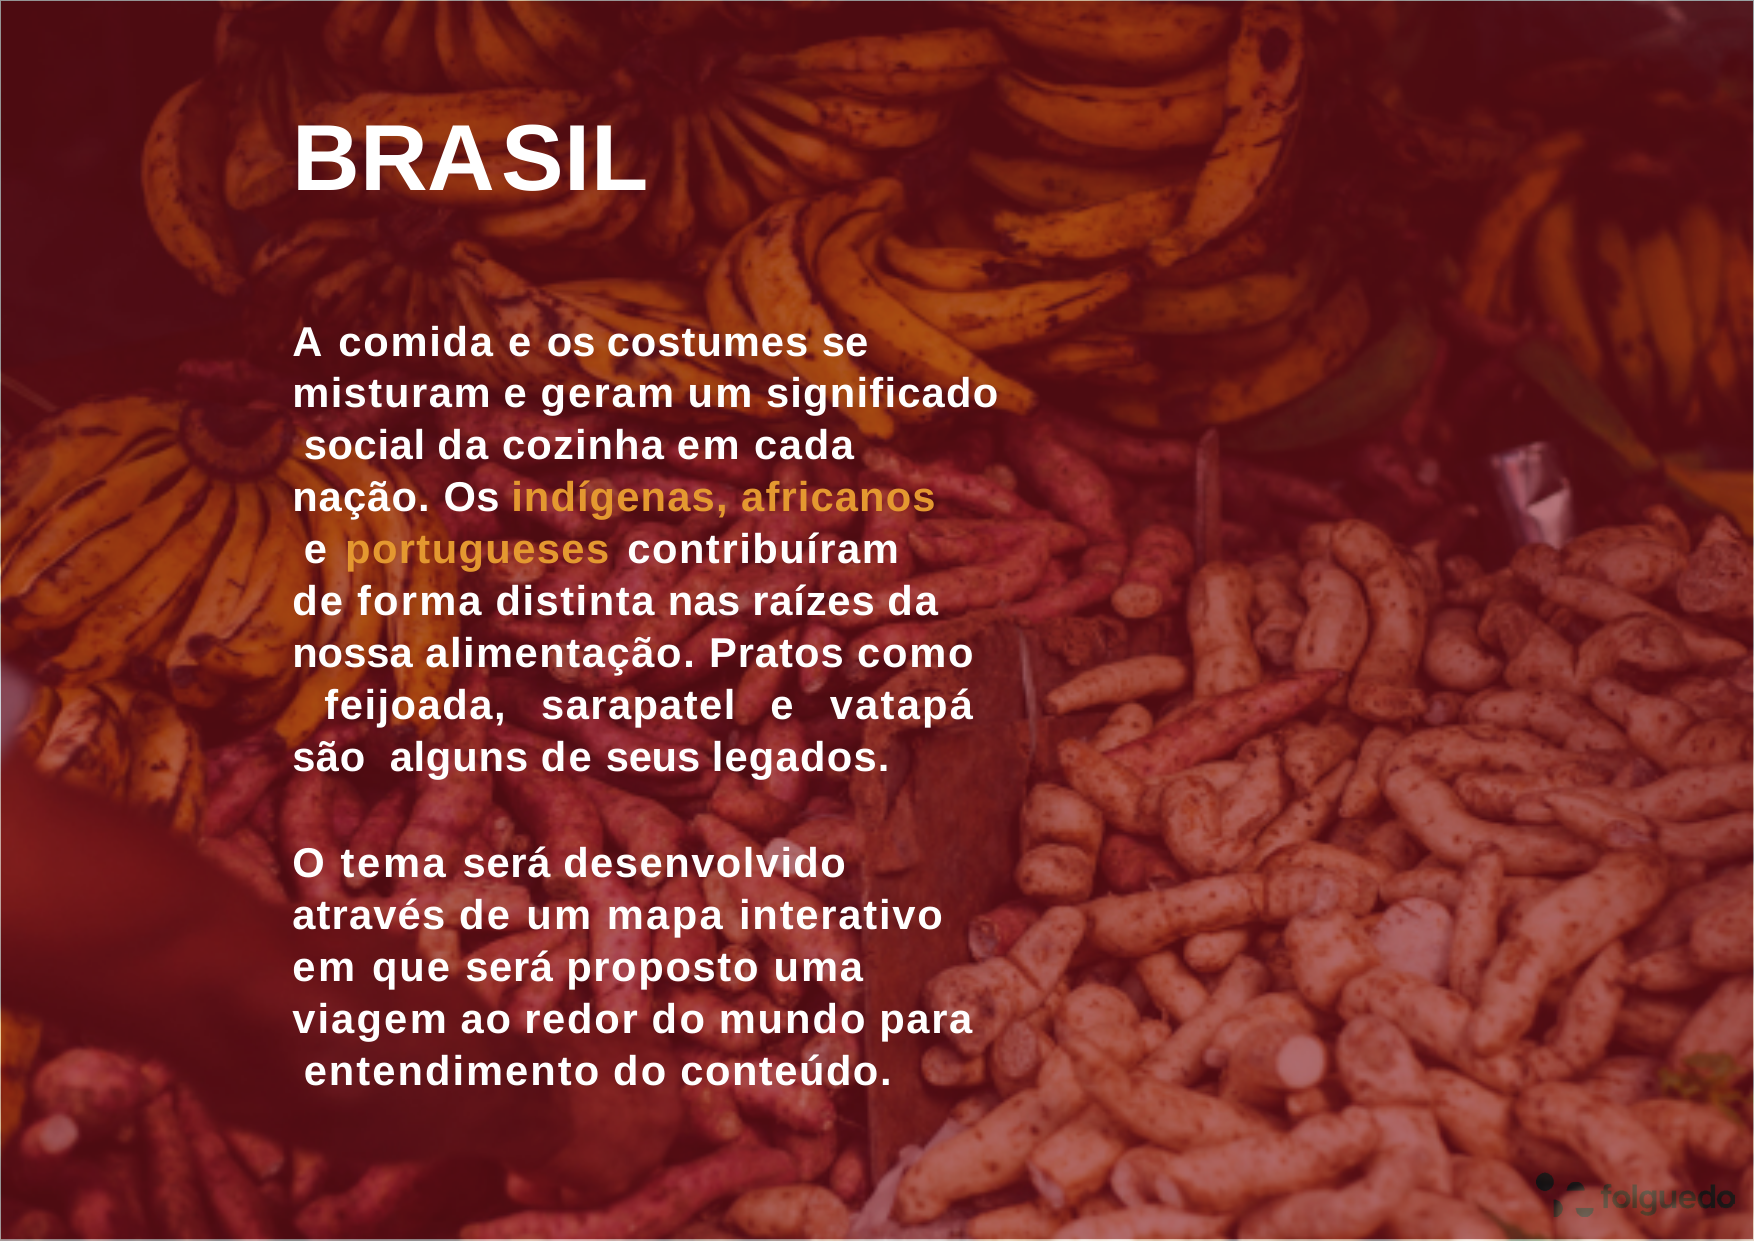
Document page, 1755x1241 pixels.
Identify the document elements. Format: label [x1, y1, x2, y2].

text_box [0, 0, 1755, 1241]
